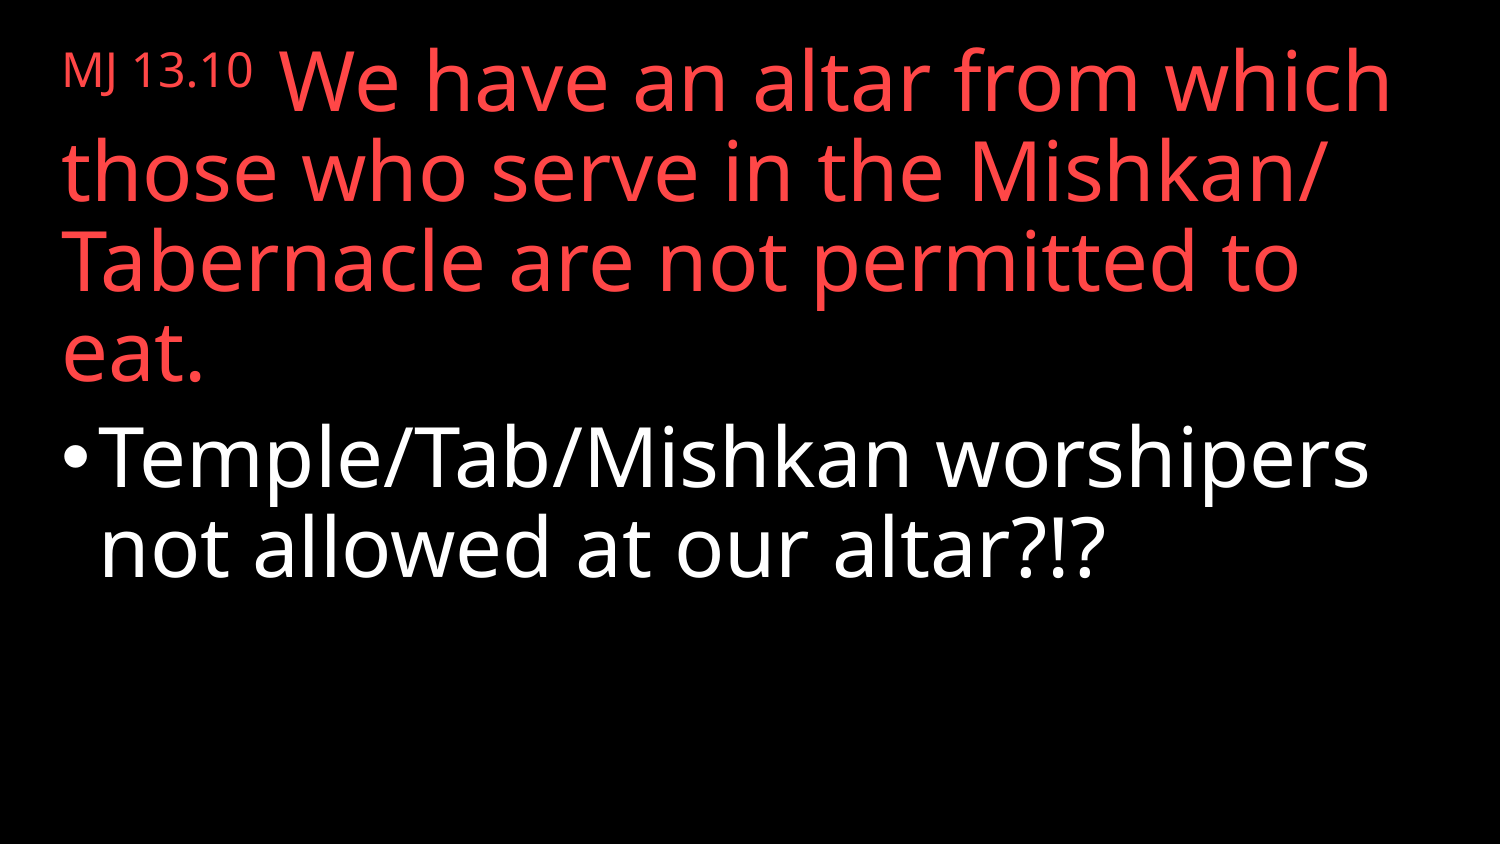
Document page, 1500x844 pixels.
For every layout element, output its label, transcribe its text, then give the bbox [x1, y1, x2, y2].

subtitle MJ 13.10 We have an altar from which those who serve in the Mishkan/ Tabernacle are not permitted to eat. Temple/Tab/Mishkan worshipers not allowed at our altar?!? [50, 34, 1450, 797]
